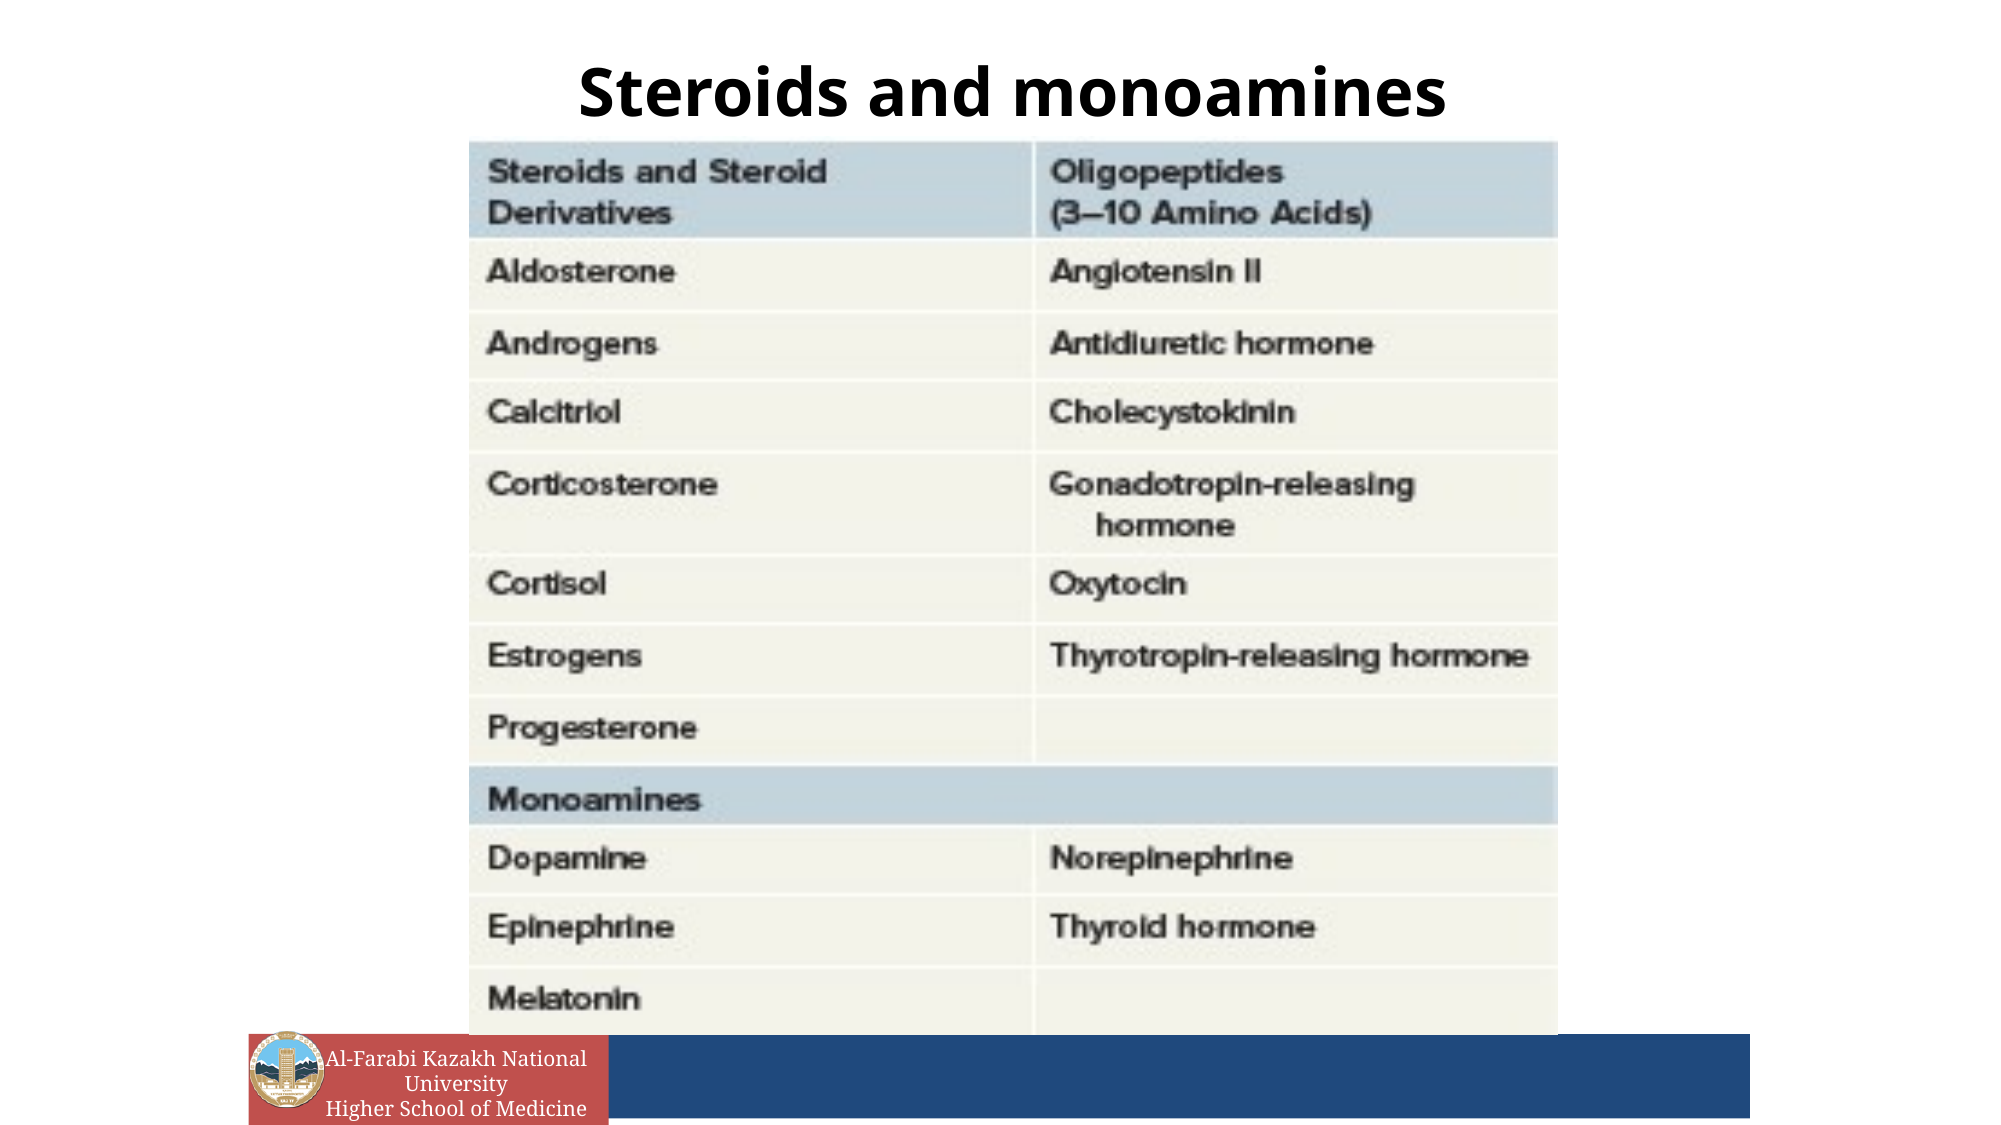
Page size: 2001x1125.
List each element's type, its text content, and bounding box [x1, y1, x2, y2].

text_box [241, 1031, 1750, 1125]
title Steroids and monoamines [461, 42, 1566, 136]
picture [469, 136, 1558, 1035]
